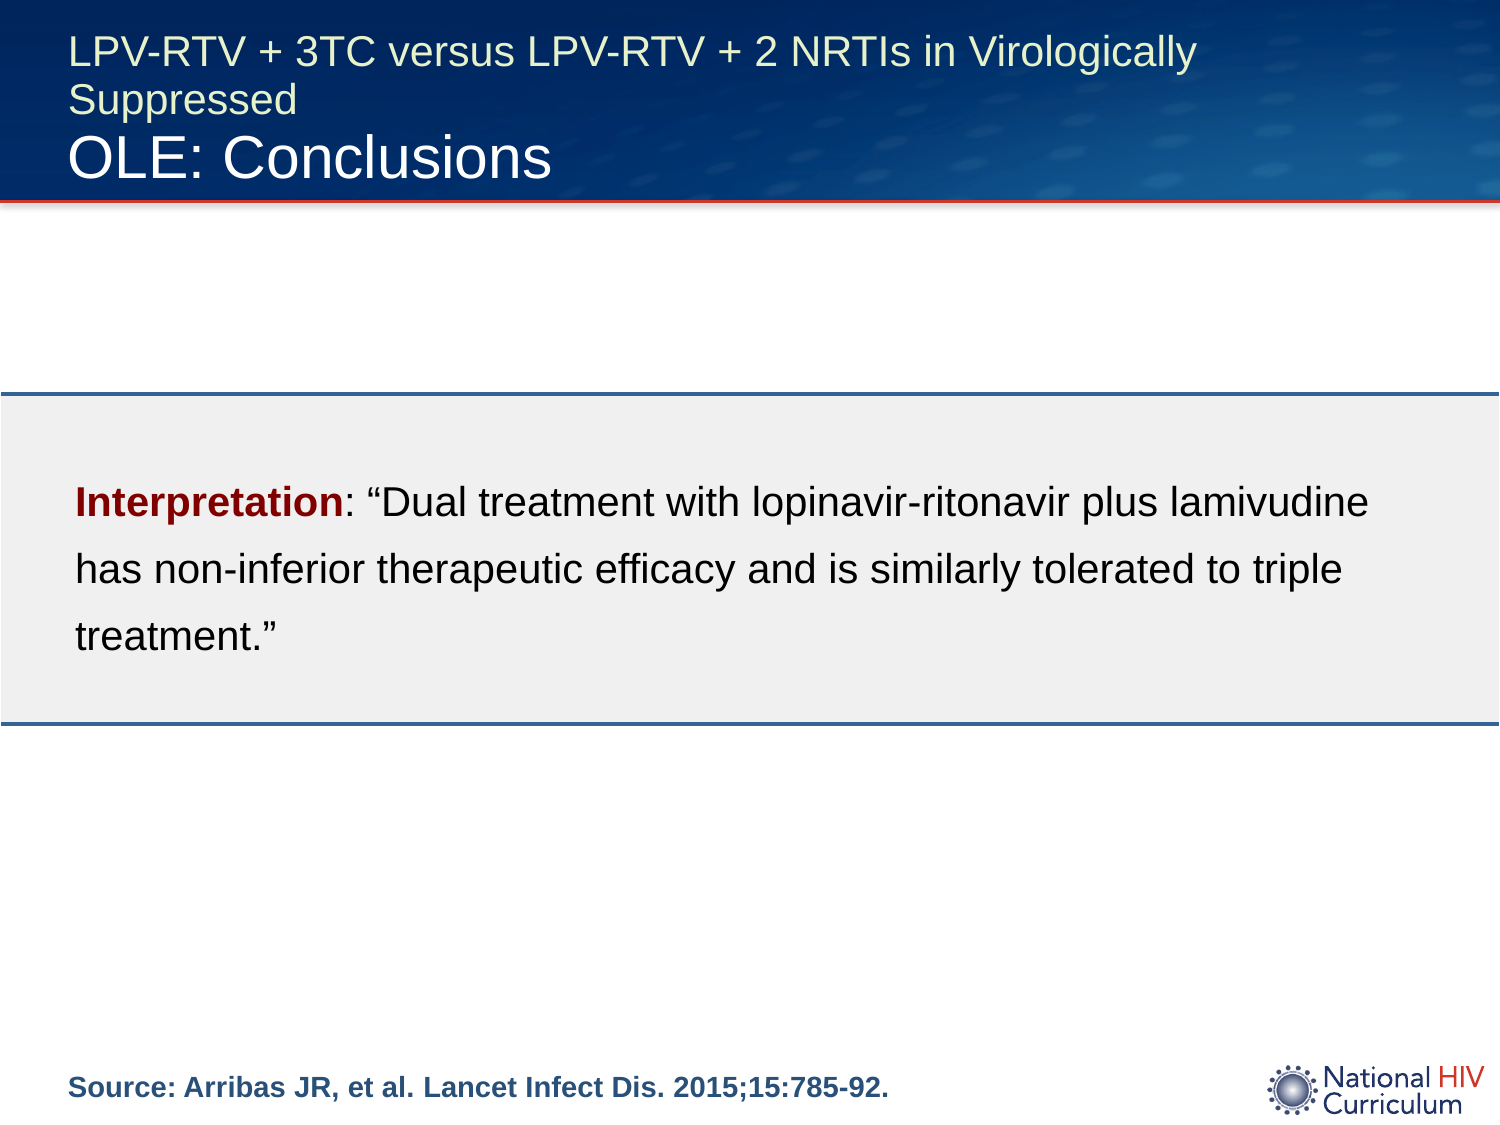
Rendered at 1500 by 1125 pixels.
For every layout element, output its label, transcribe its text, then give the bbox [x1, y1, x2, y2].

picture [0, 0, 1500, 200]
title LPV-RTV + 3TC versus LPV-RTV + 2 NRTIs in Virologically Suppressed OLE: Conclusions [53, 19, 1447, 199]
list Source: Arribas JR, et al. Lancet Infect Dis. 2015;15:785-92. [53, 1059, 1261, 1113]
table_header Interpretation: “Dual treatment with lopinavir-ritonavir plus lamivudine has non-inferior therapeutic efficacy and is similarly tolerated to triple treatment.” [1, 396, 1499, 722]
picture [1267, 1065, 1318, 1115]
